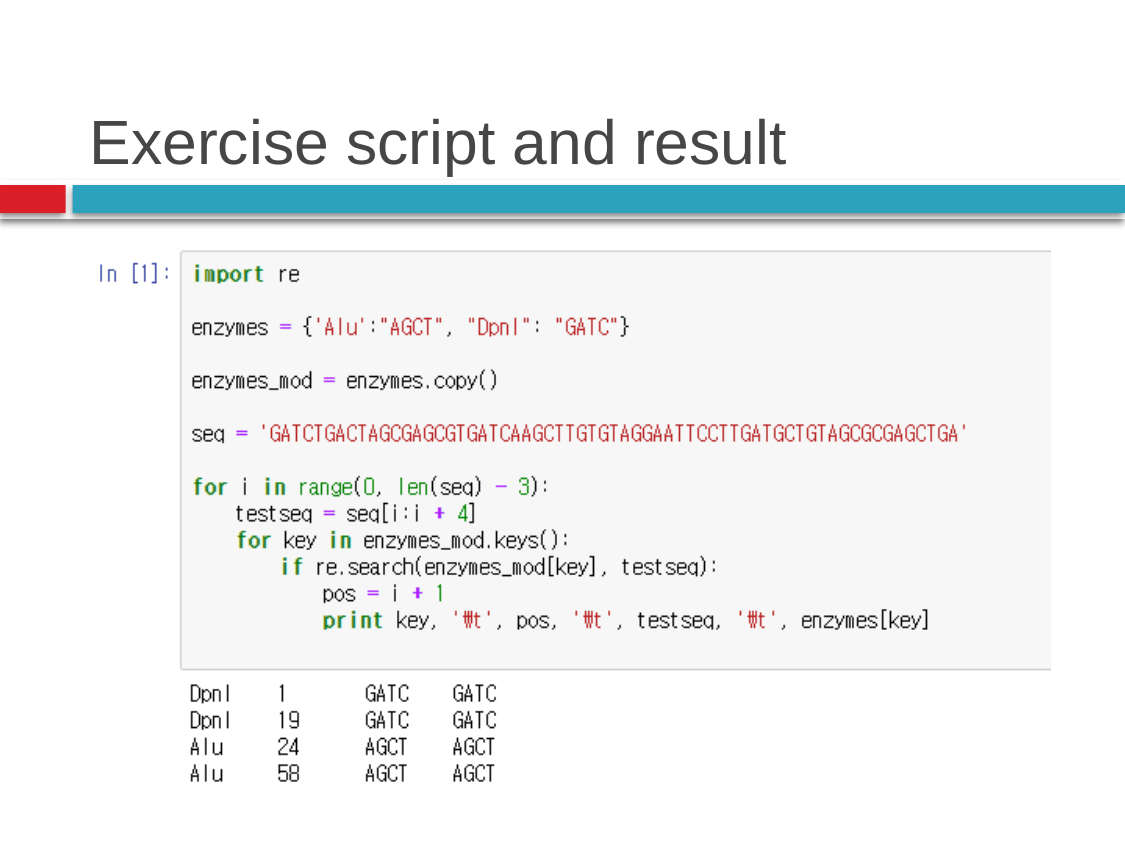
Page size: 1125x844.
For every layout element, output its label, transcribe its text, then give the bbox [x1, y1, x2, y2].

picture [73, 246, 1051, 796]
title Exercise script and result [75, 19, 1079, 185]
